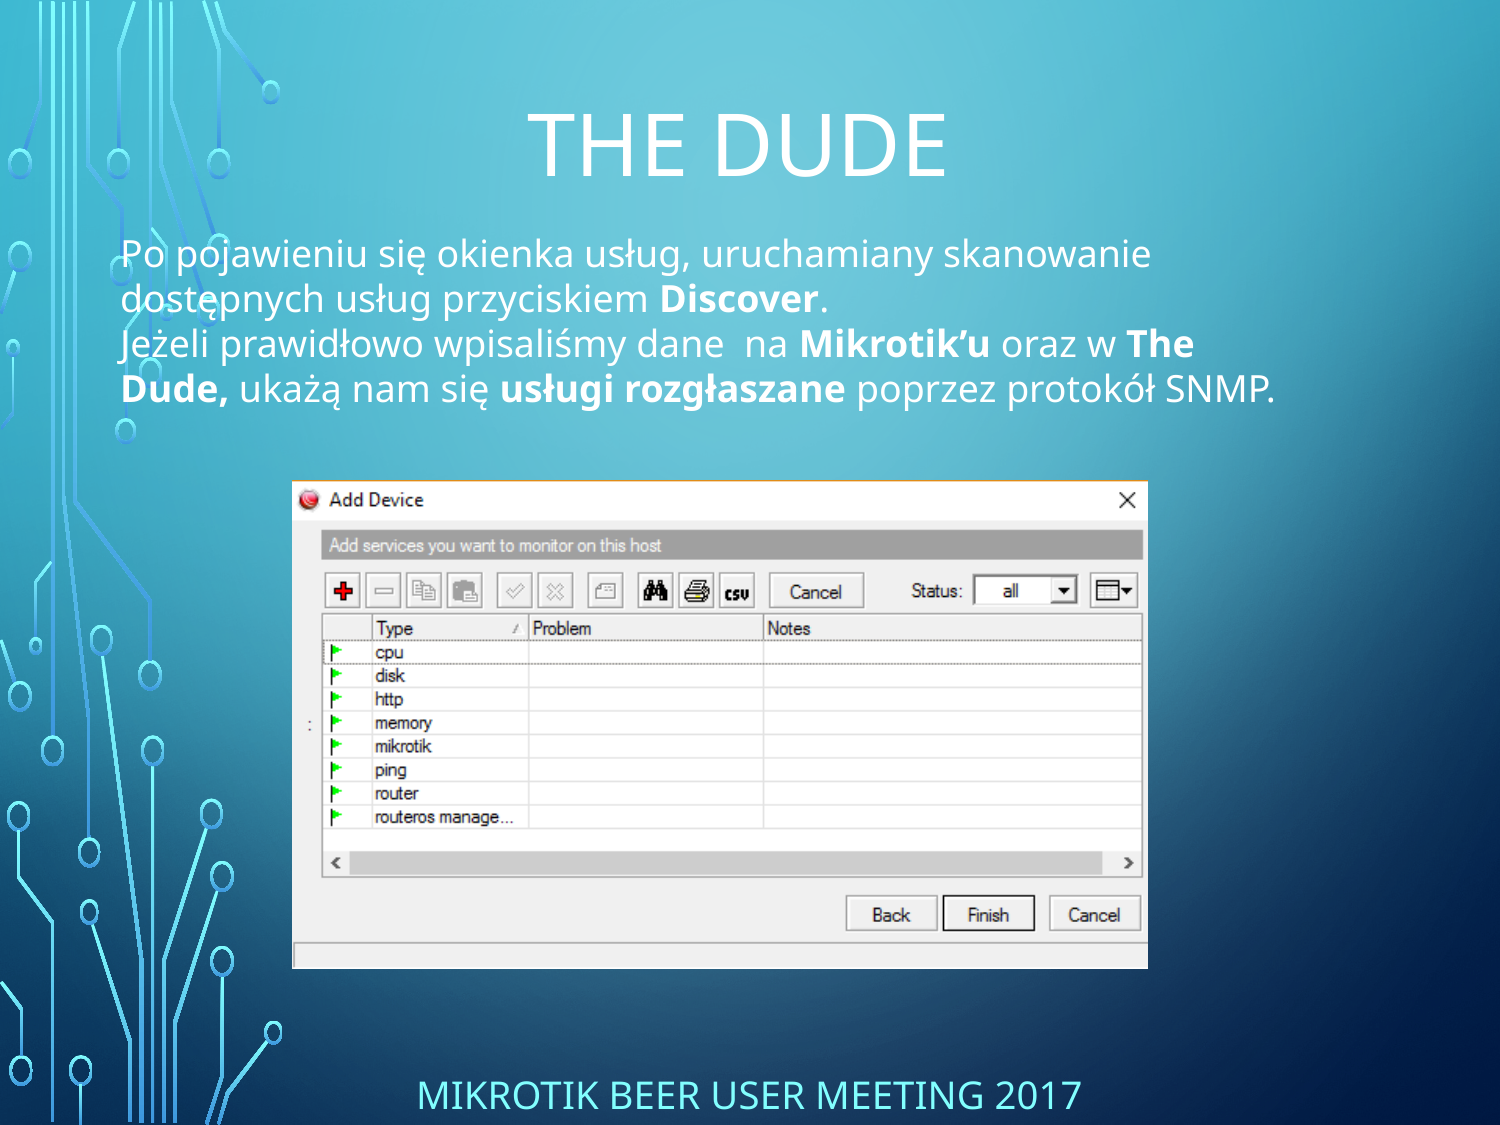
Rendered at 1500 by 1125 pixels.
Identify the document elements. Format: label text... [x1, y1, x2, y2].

picture [292, 480, 1149, 969]
text_box Po pojawieniu się okienka usług, uruchamiany skanowanie dostępnych usług przyciskiem Discover. Jeżeli prawidłowo wpisaliśmy dane na Mikrotik’u oraz w The Dude, ukażą nam się usługi rozgłaszane poprzez protokół SNMP. [105, 222, 1383, 418]
title The dude [0, 93, 1500, 203]
subtitle Mikrotik beer user meeting 2017 [0, 1054, 1500, 1125]
